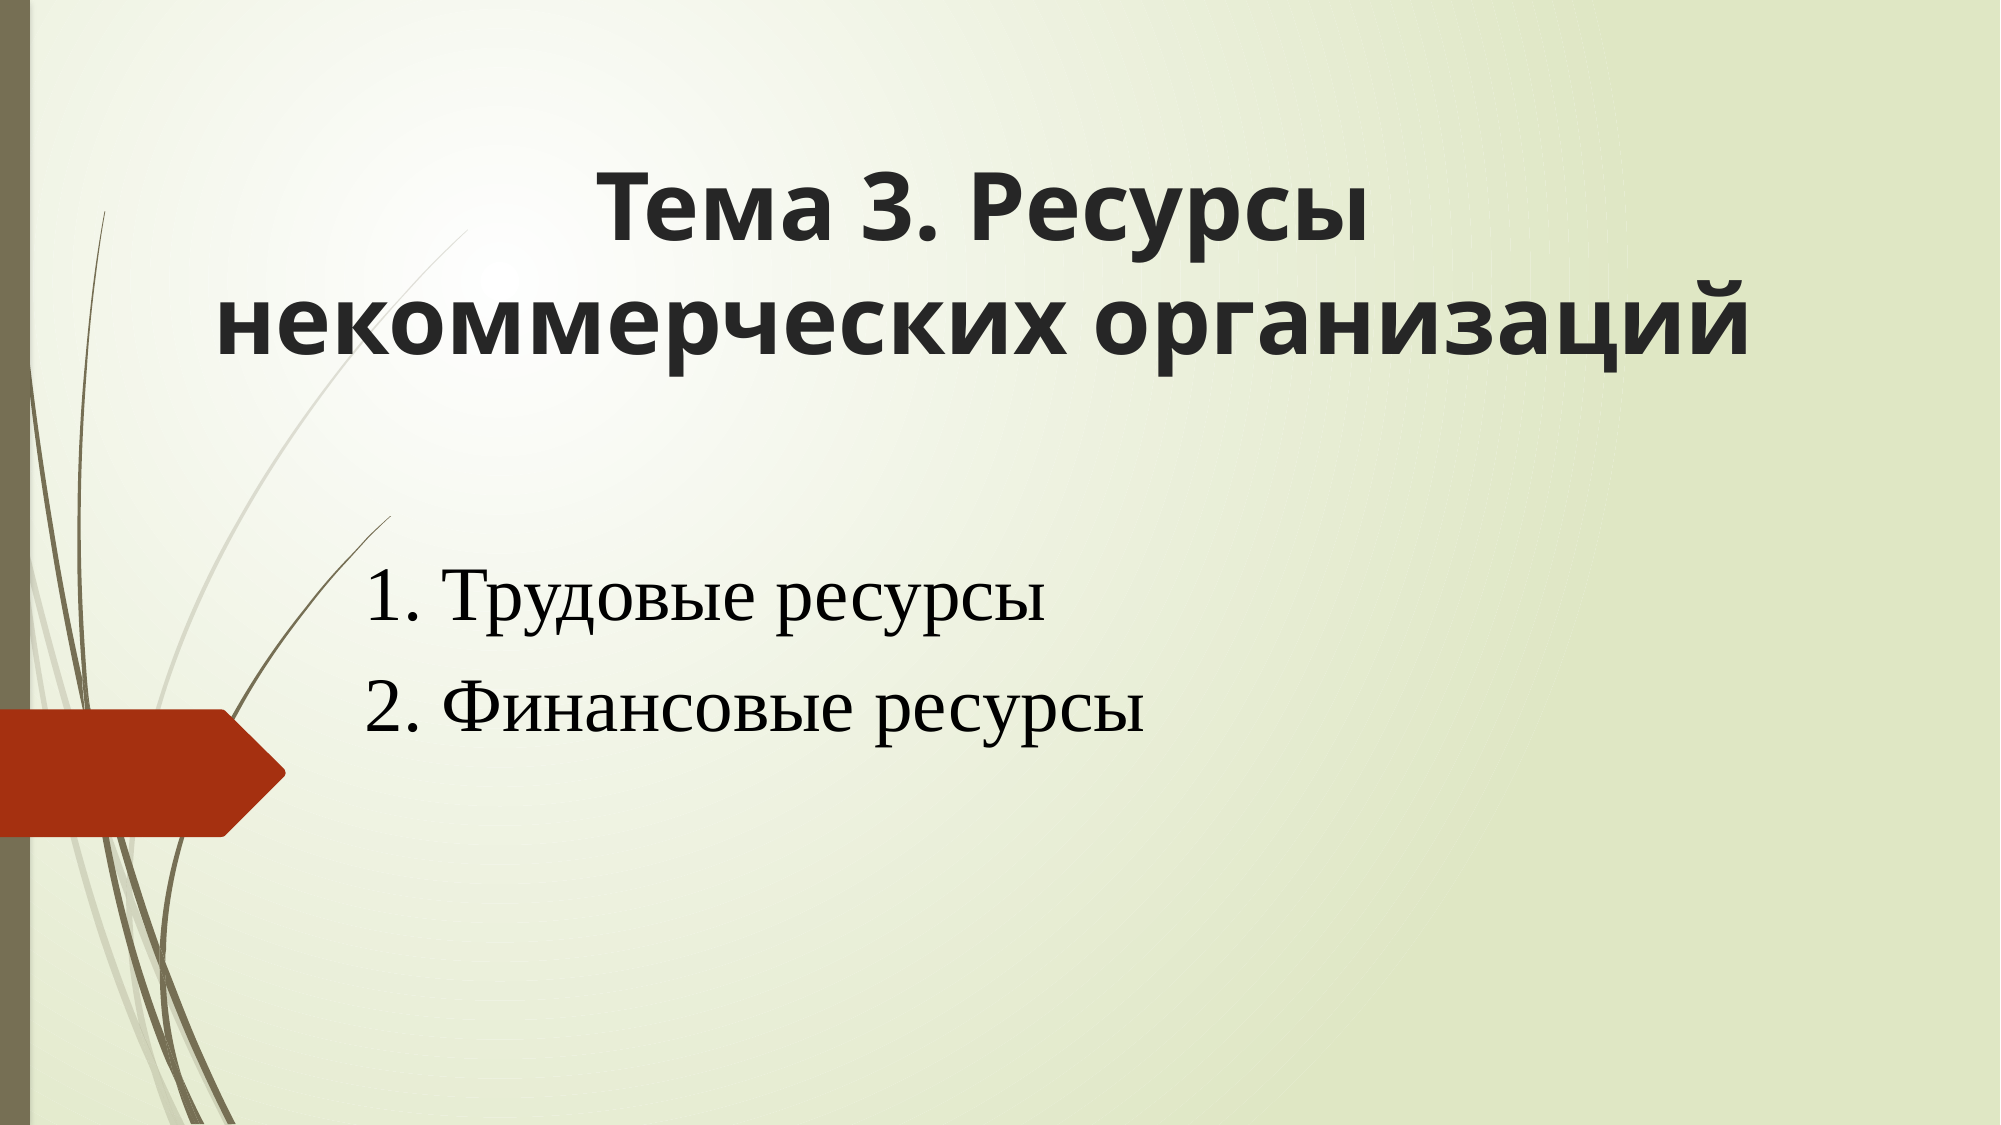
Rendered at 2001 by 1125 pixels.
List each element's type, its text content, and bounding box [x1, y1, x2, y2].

subtitle 1. Трудовые ресурсы 2. Финансовые ресурсы [349, 536, 1813, 756]
title Тема 3. Ресурсы некоммерческих организаций [155, 134, 1813, 381]
